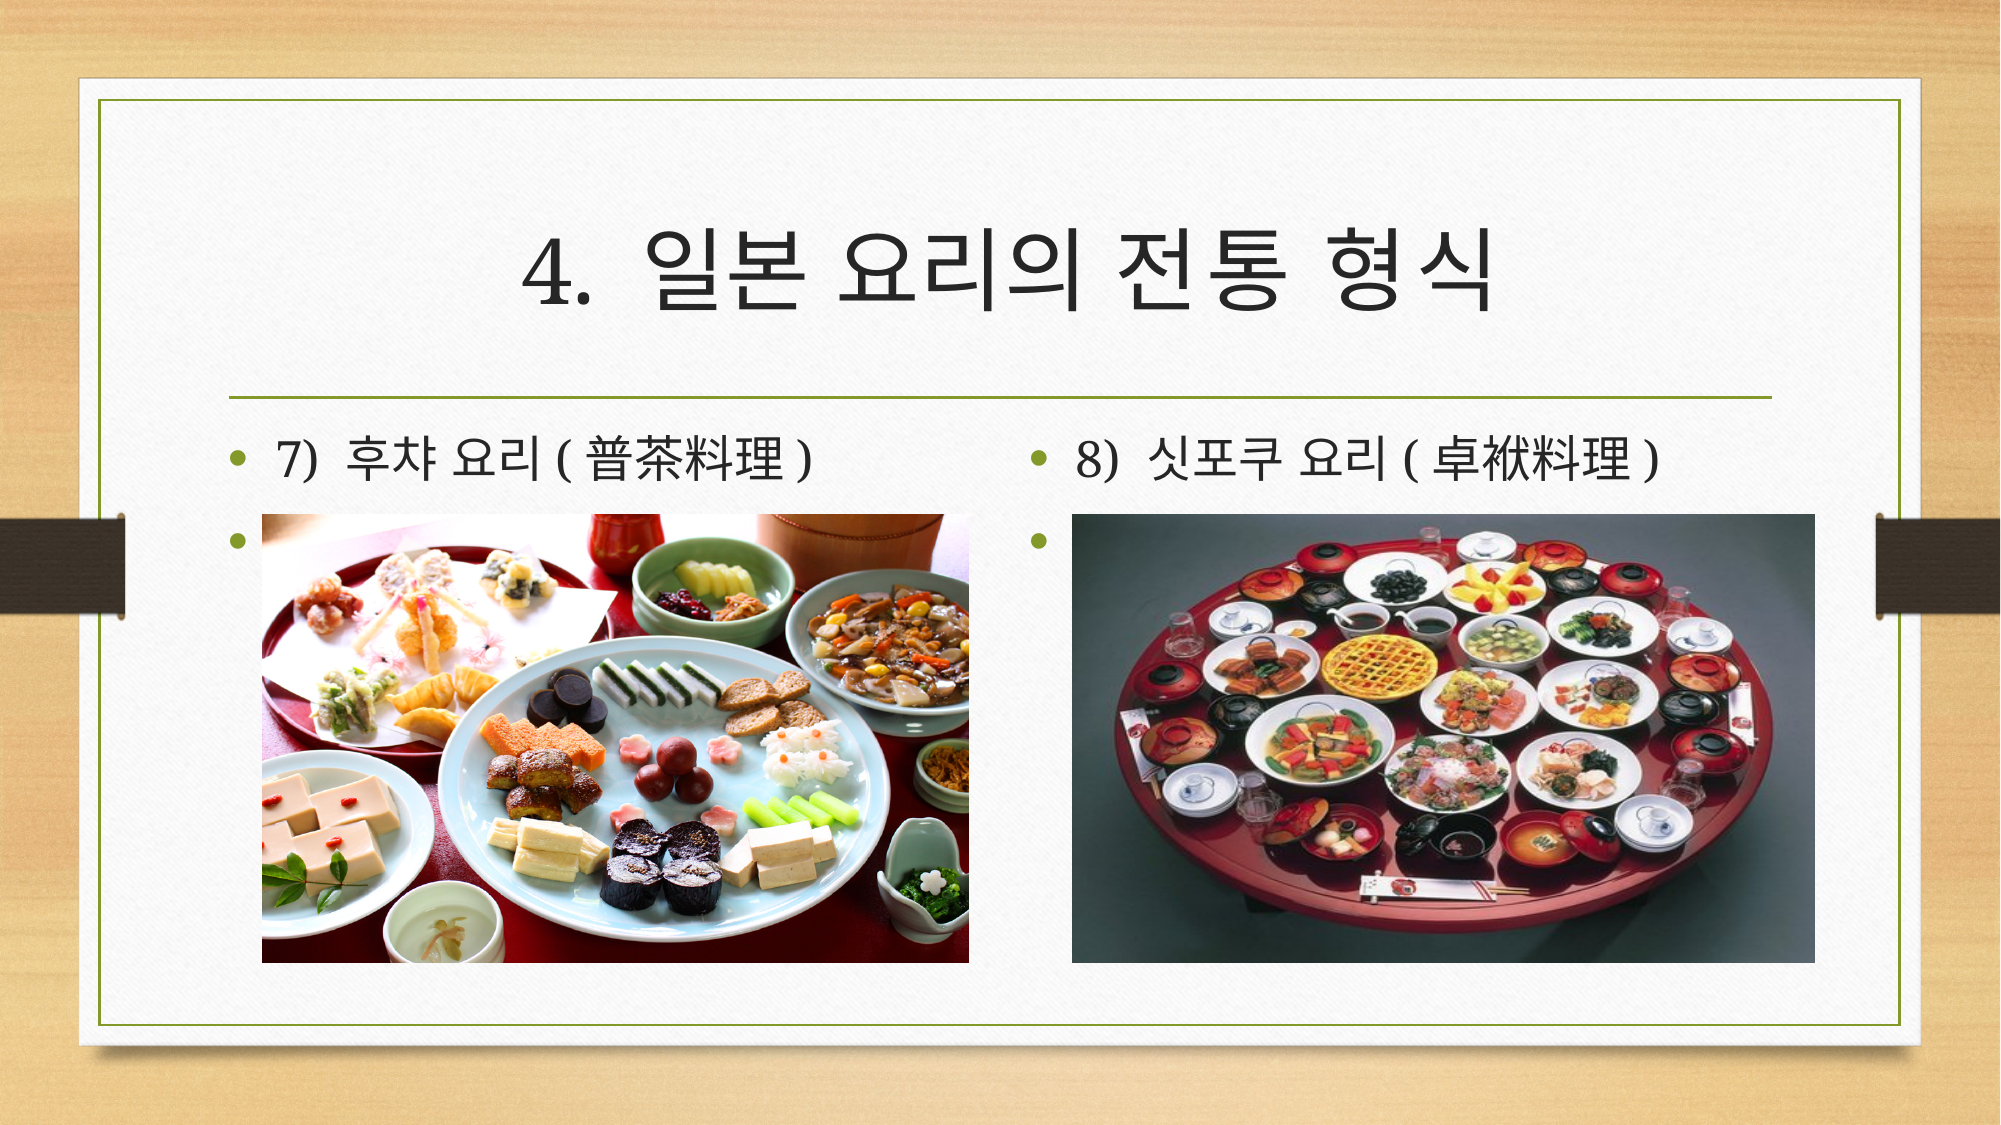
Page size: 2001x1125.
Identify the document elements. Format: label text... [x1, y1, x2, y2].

list 8) 싯포쿠 요리(卓袱料理) 나가사키의 데시마(出島)라는 곳에서 발전한 요리를 뜻함 [1013, 420, 1788, 963]
list 7) 후챠 요리(普茶料理) 예전 중국에서 전해져 왔던 쇼진 요리를 뜻함 [213, 420, 987, 963]
picture [0, 0, 2001, 1125]
title 4. 일본 요리의 전통 형식 [212, 161, 1788, 375]
